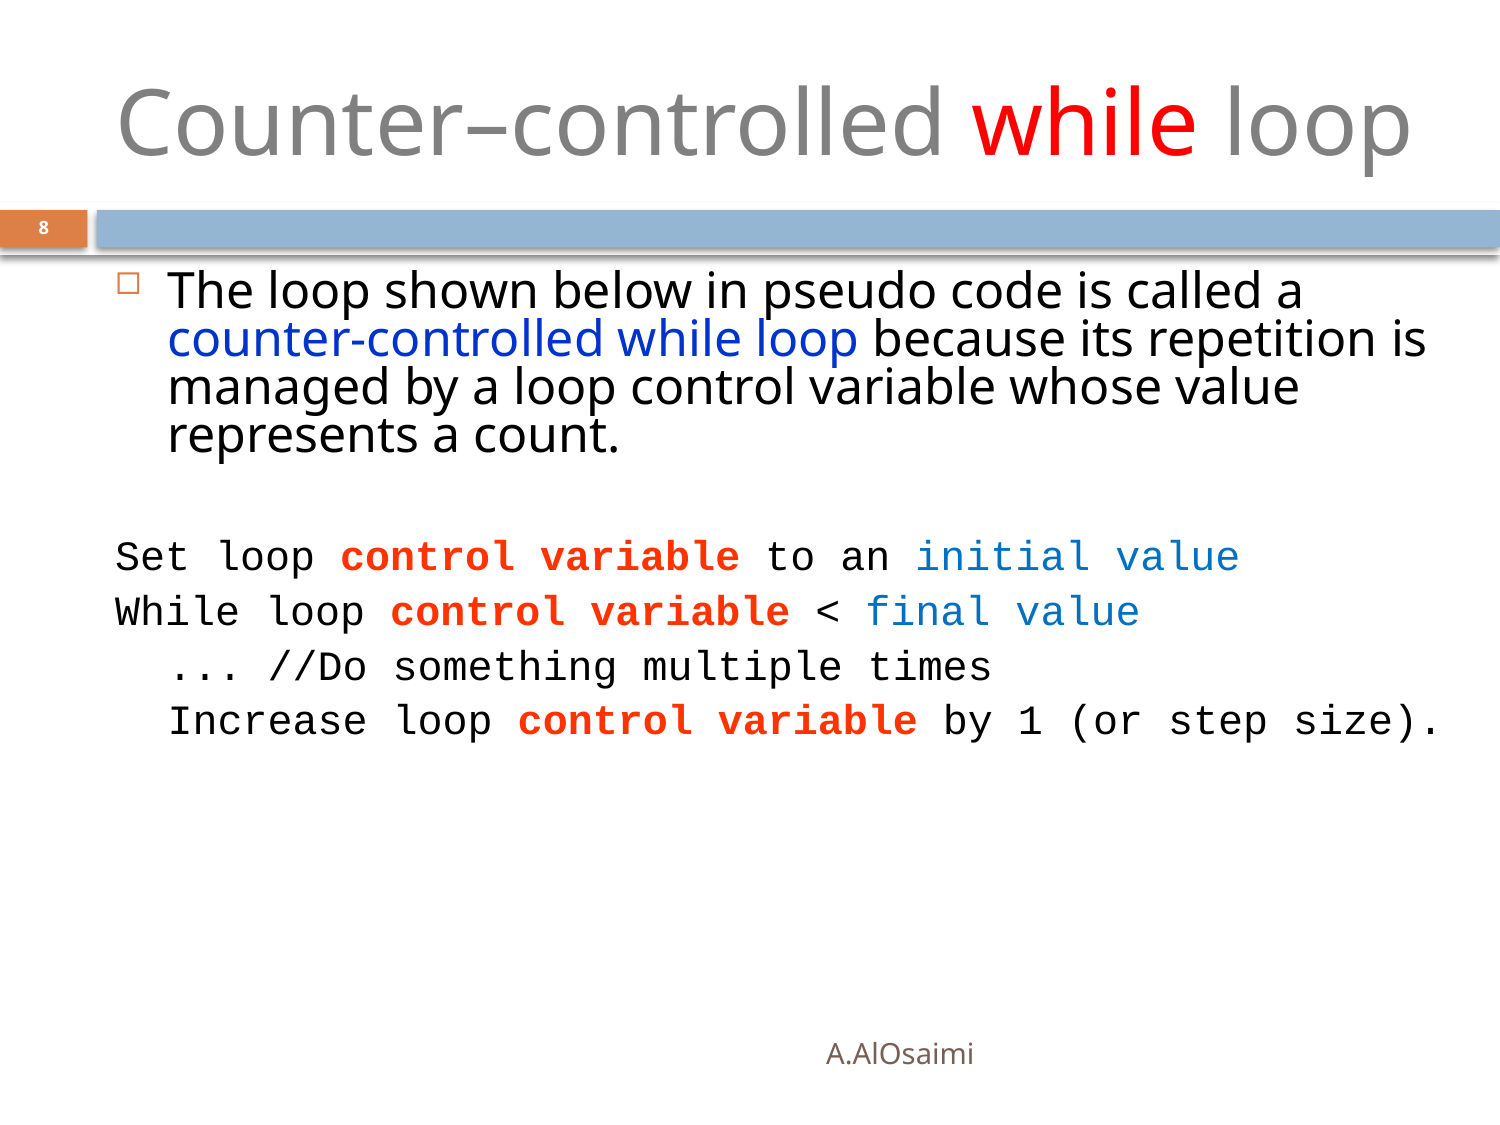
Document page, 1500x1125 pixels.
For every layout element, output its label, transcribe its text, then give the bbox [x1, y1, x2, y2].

slide_number 8 [0, 208, 88, 249]
footer A.AlOsaimi [99, 1024, 990, 1085]
list The loop shown below in pseudo code is called a counter-controlled while loop because its repetition is managed by a loop control variable whose value represents a count. Set loop control variable to an initial value While loop control variable < final value ... //Do something multiple times Increase loop control variable by 1 (or step size). [100, 262, 1500, 1000]
title Counter–controlled while loop [100, 37, 1438, 200]
